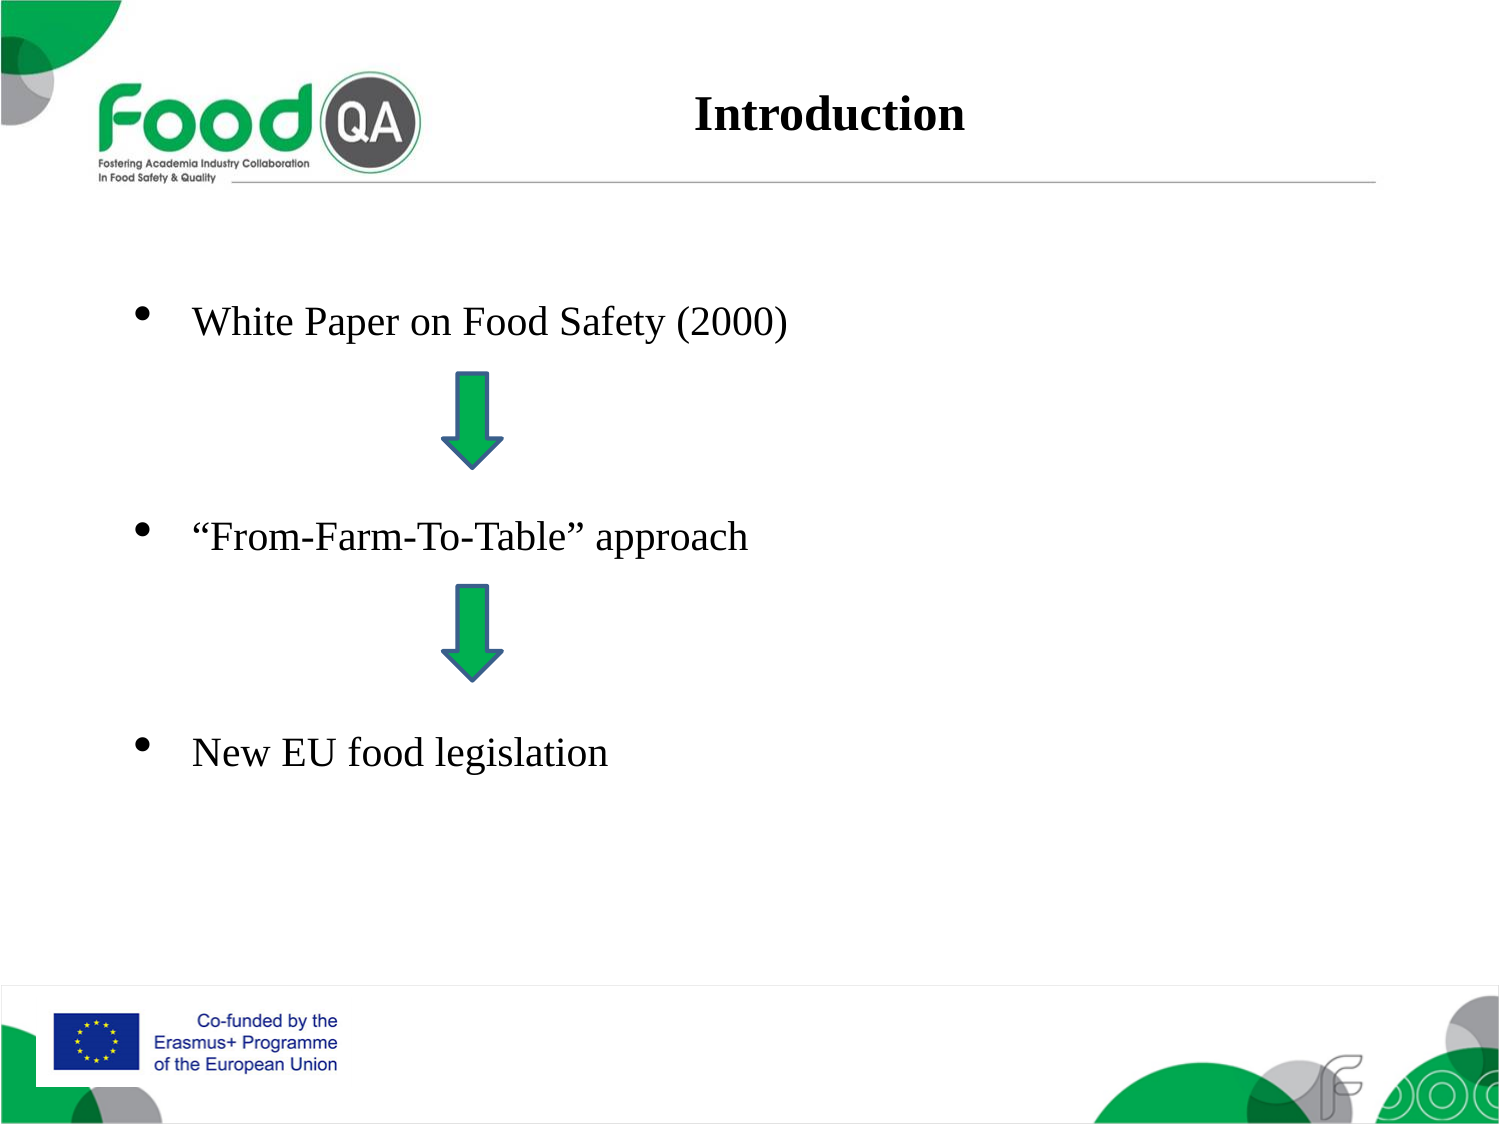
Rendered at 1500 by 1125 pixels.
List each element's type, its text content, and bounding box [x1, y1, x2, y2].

text_box Introduction [679, 73, 1034, 148]
text_box [440, 583, 504, 683]
picture [0, 984, 1500, 1125]
list White Paper on Food Safety (2000) “From-Farm-To-Table” approach New EU food legislation [120, 278, 1471, 917]
picture [0, 0, 1498, 190]
text_box [440, 371, 504, 471]
